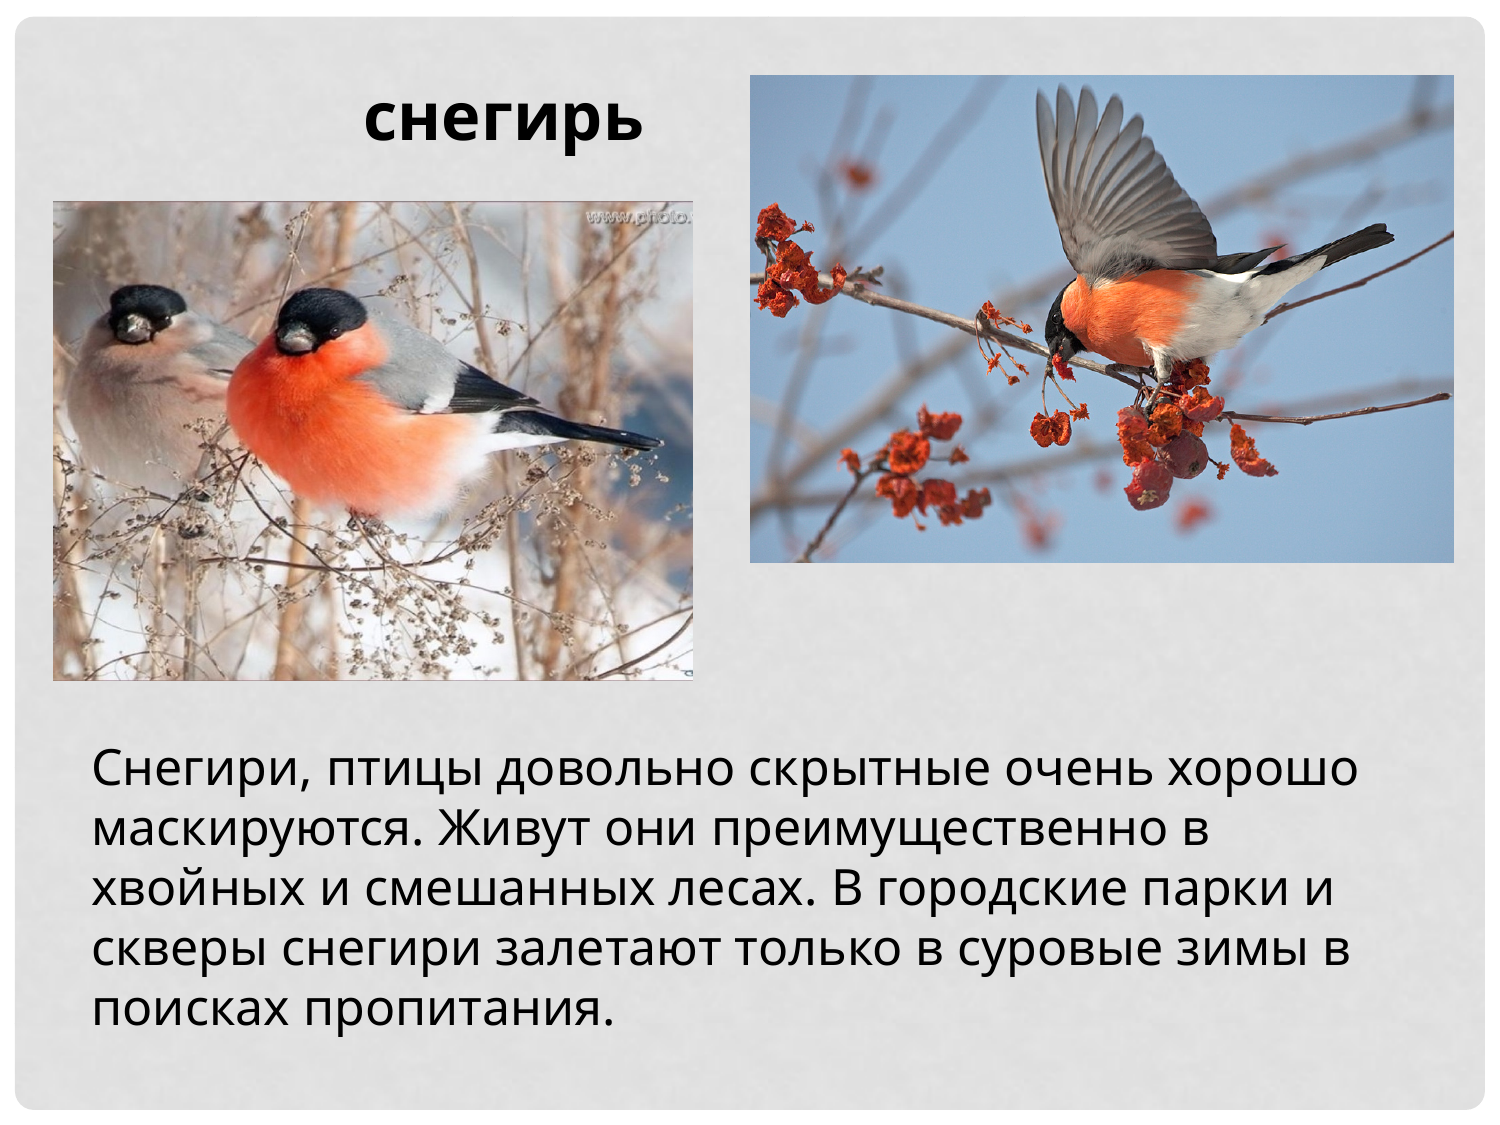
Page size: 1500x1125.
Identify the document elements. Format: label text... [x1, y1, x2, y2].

picture [52, 200, 694, 682]
picture [749, 75, 1454, 563]
text_box Снегири, птицы довольно скрытные очень хорошо маскируются. Живут они преимущественно в хвойных и смешанных лесах. В городские парки и скверы снегири залетают только в суровые зимы в поисках пропитания. [76, 727, 1454, 1043]
text_box снегирь [348, 66, 1164, 161]
